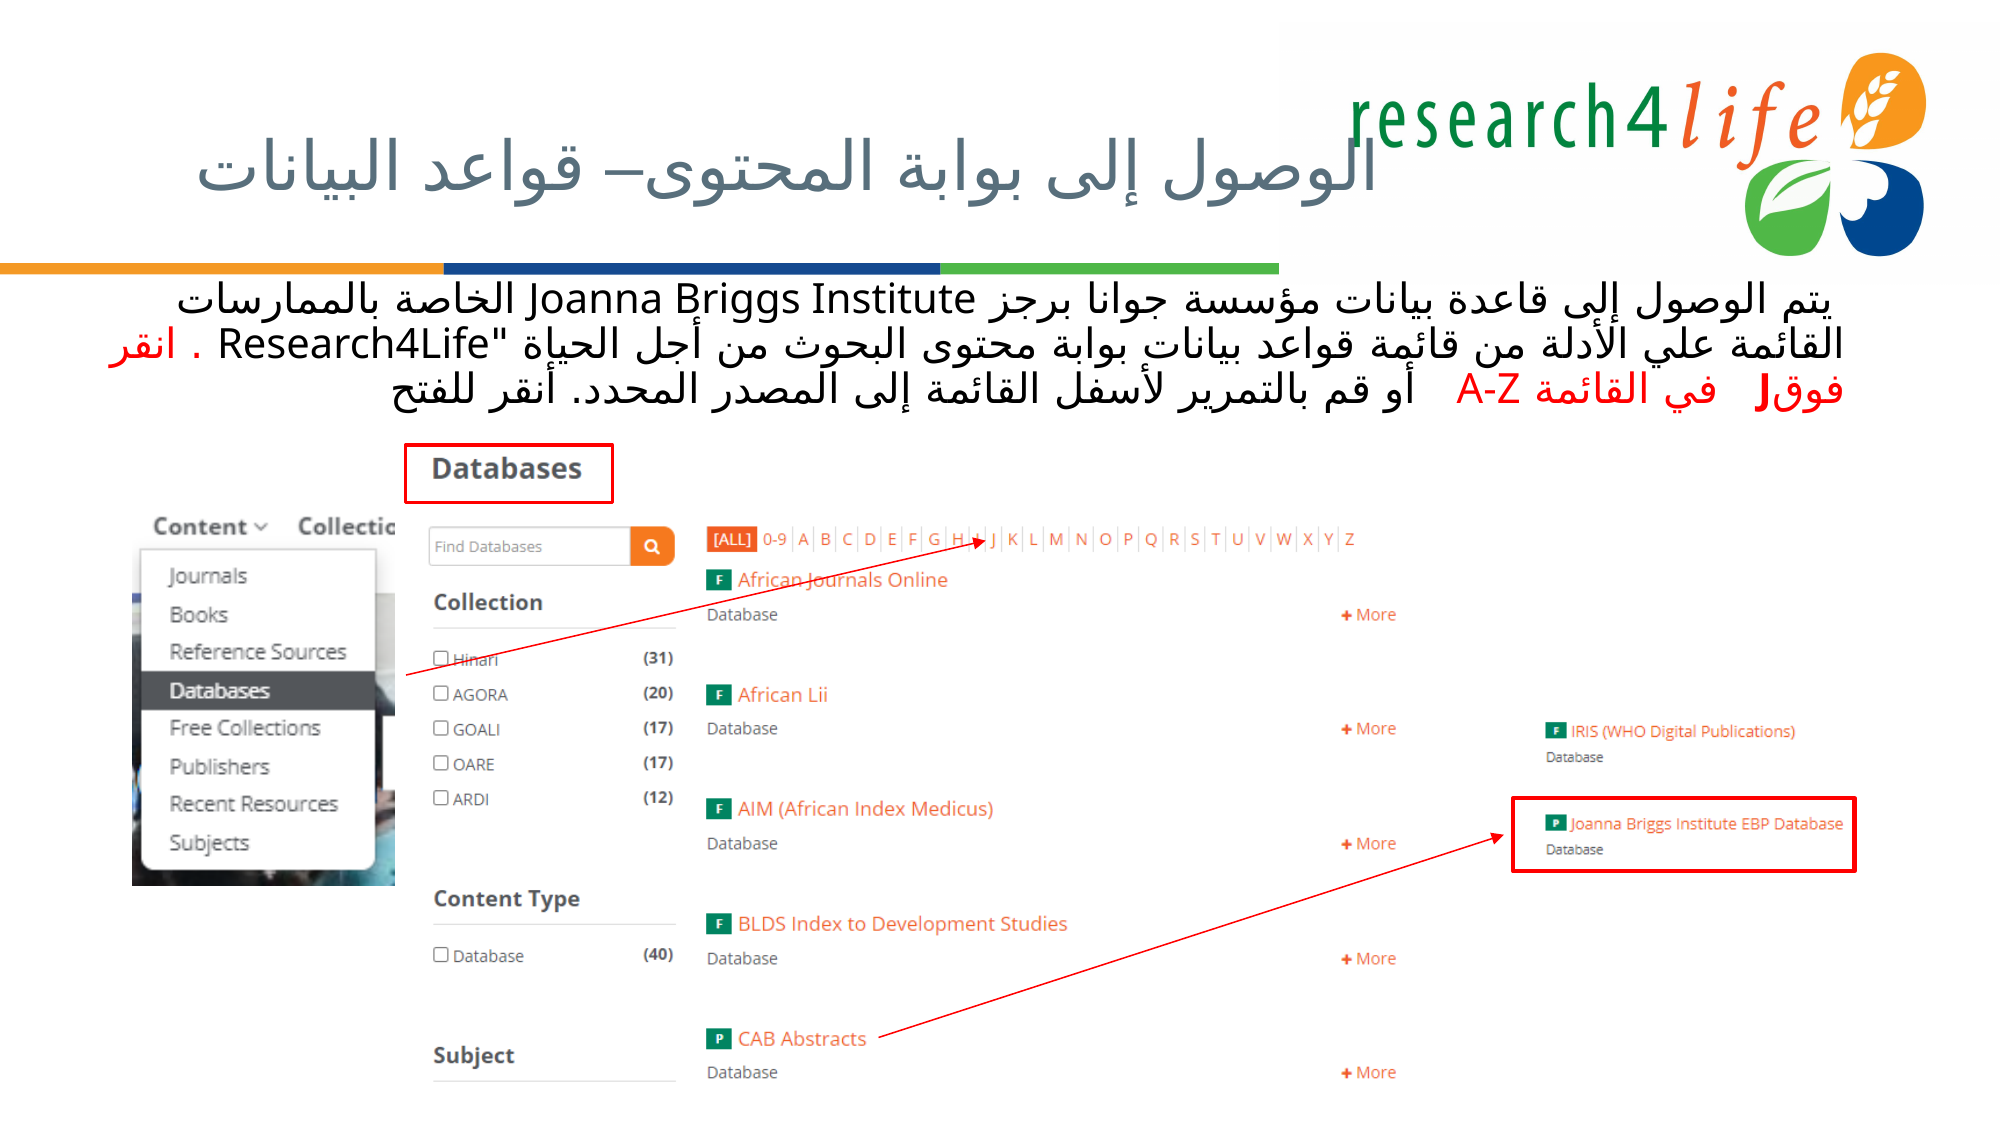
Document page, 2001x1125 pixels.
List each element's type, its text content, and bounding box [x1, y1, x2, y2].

title الوصول إلى بوابة المحتوى– قواعد البيانات [0, 123, 1578, 240]
picture [416, 444, 1420, 1091]
list يتم الوصول إلى قاعدة بيانات مؤسسة جوانا برجز Joanna Briggs Institute الخاصة بالممارسات القائمة علي الأدلة من قائمة قواعد بيانات بوابة محتوى البحوث من أجل الحياة "Research4Life . انقر فوقJ في القائمة A-Z أو قم بالتمرير لأسفل القائمة إلى المصدر المحدد. أنقر للفتح [88, 270, 1874, 1125]
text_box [405, 540, 986, 676]
picture [132, 502, 395, 886]
text_box [1513, 798, 1517, 872]
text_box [878, 834, 1505, 1038]
text_box [405, 445, 414, 503]
picture [1522, 693, 1927, 872]
picture [1279, 22, 2000, 285]
